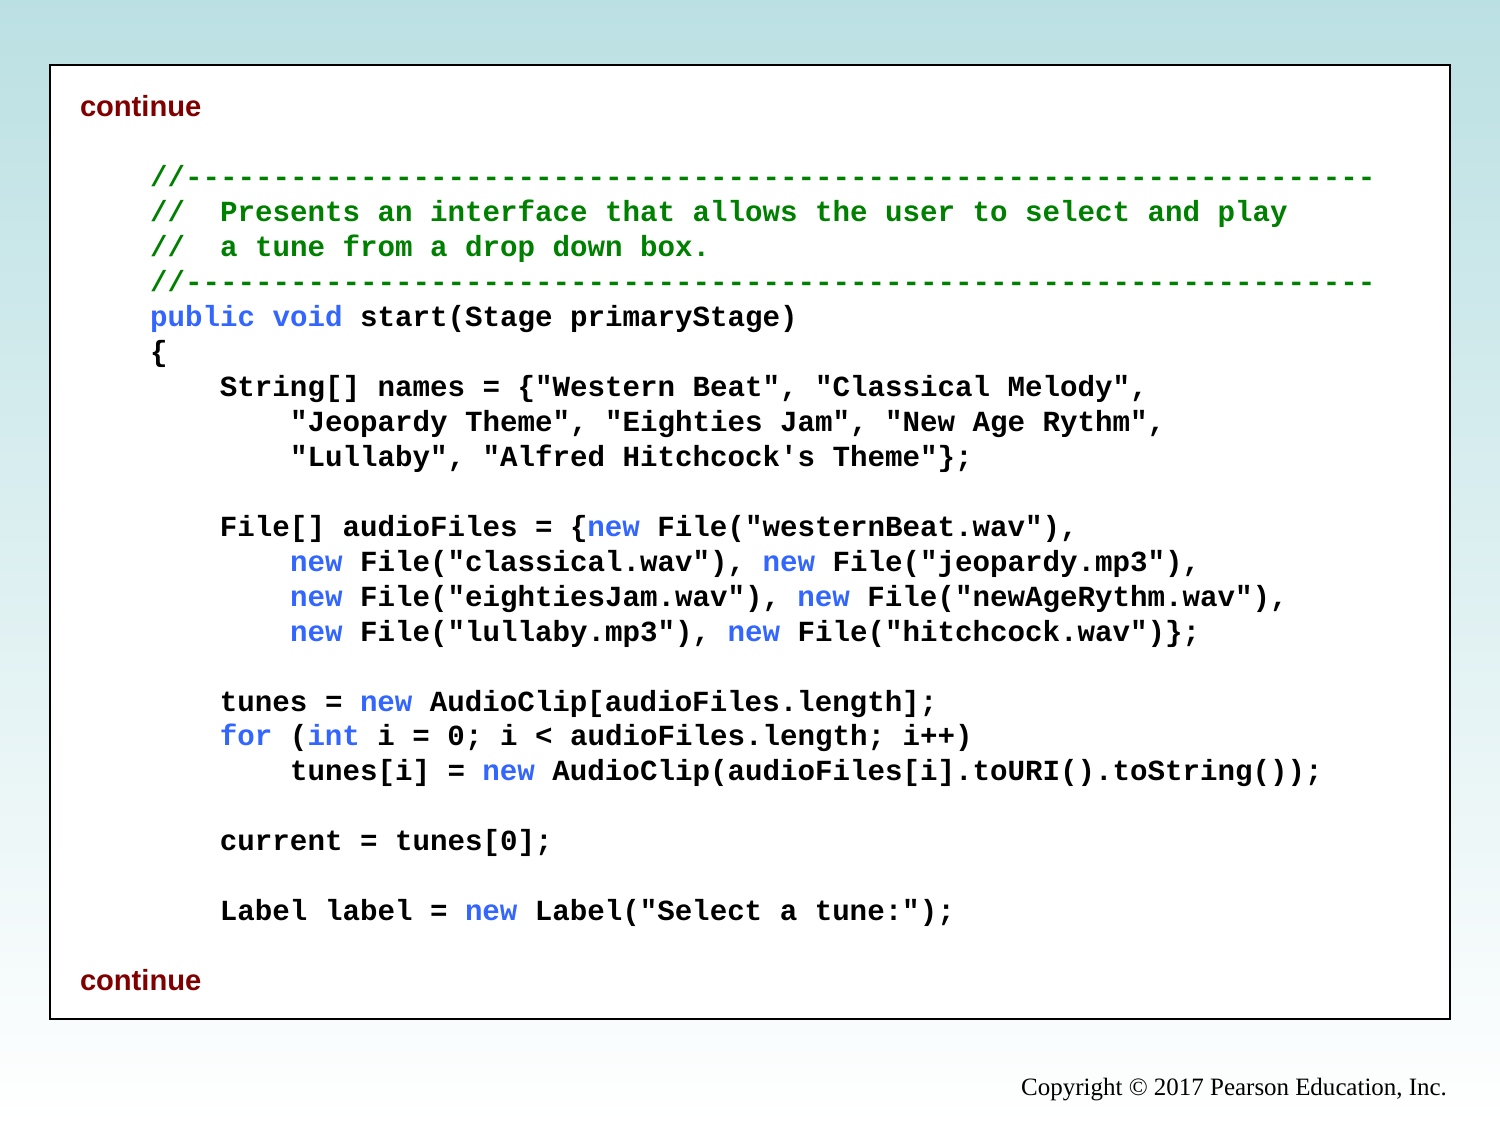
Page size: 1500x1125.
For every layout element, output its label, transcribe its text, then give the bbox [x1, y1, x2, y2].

text_box continue //-------------------------------------------------------------------- // Presents an interface that allows the user to select and play // a tune from a drop down box. //-------------------------------------------------------------------- public void start(Stage primaryStage) { String[] names = {"Western Beat", "Classical Melody", "Jeopardy Theme", "Eighties Jam", "New Age Rythm", "Lullaby", "Alfred Hitchcock's Theme"}; File[] audioFiles = {new File("westernBeat.wav"), new File("classical.wav"), new File("jeopardy.mp3"), new File("eightiesJam.wav"), new File("newAgeRythm.wav"), new File("lullaby.mp3"), new File("hitchcock.wav")}; tunes = new AudioClip[audioFiles.length]; for (int i = 0; i < audioFiles.length; i++) tunes[i] = new AudioClip(audioFiles[i].toURI().toString()); current = tunes[0]; Label label = new Label("Select a tune:"); continue [50, 64, 1450, 1019]
footer Copyright © 2017 Pearson Education, Inc. [549, 1062, 1463, 1114]
